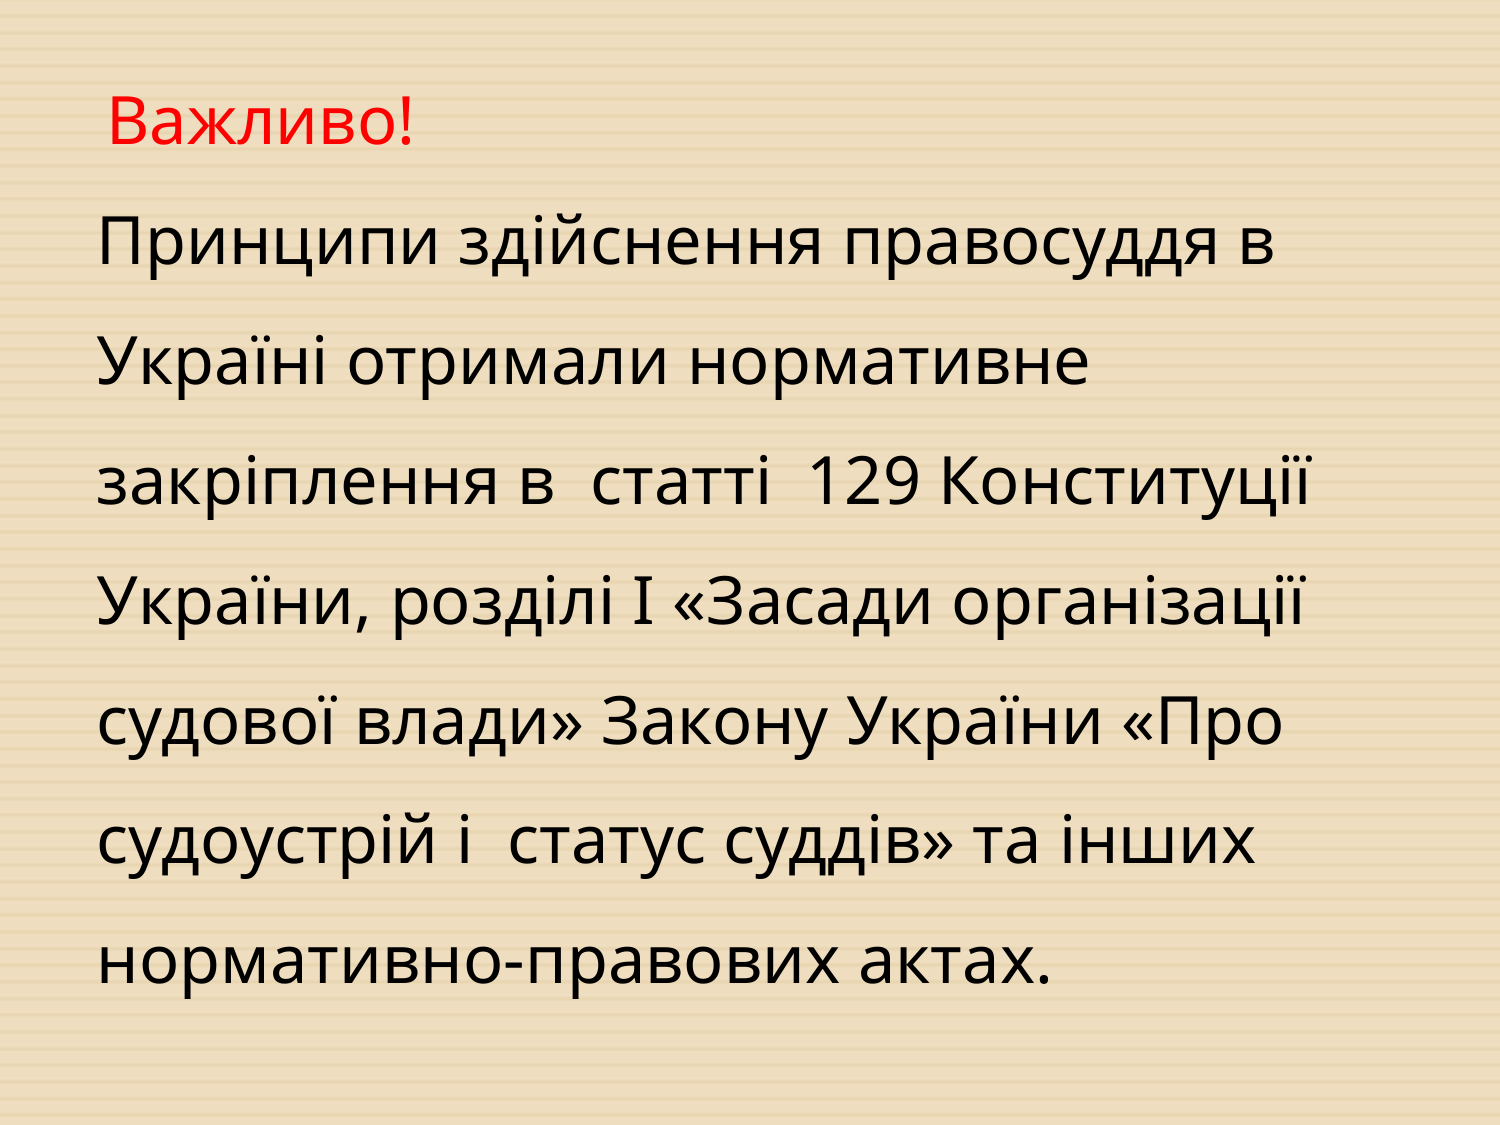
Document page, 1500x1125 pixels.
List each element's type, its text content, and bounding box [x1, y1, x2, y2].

text_box Важливо! Принципи здійснення правосуддя в Україні отримали нормативне закріплення в статті 129 Конституції України, розділі І «Засади організації судової влади» Закону України «Про судоустрій і статус суддів» та інших нормативно-правових актах. [82, 70, 1442, 1005]
